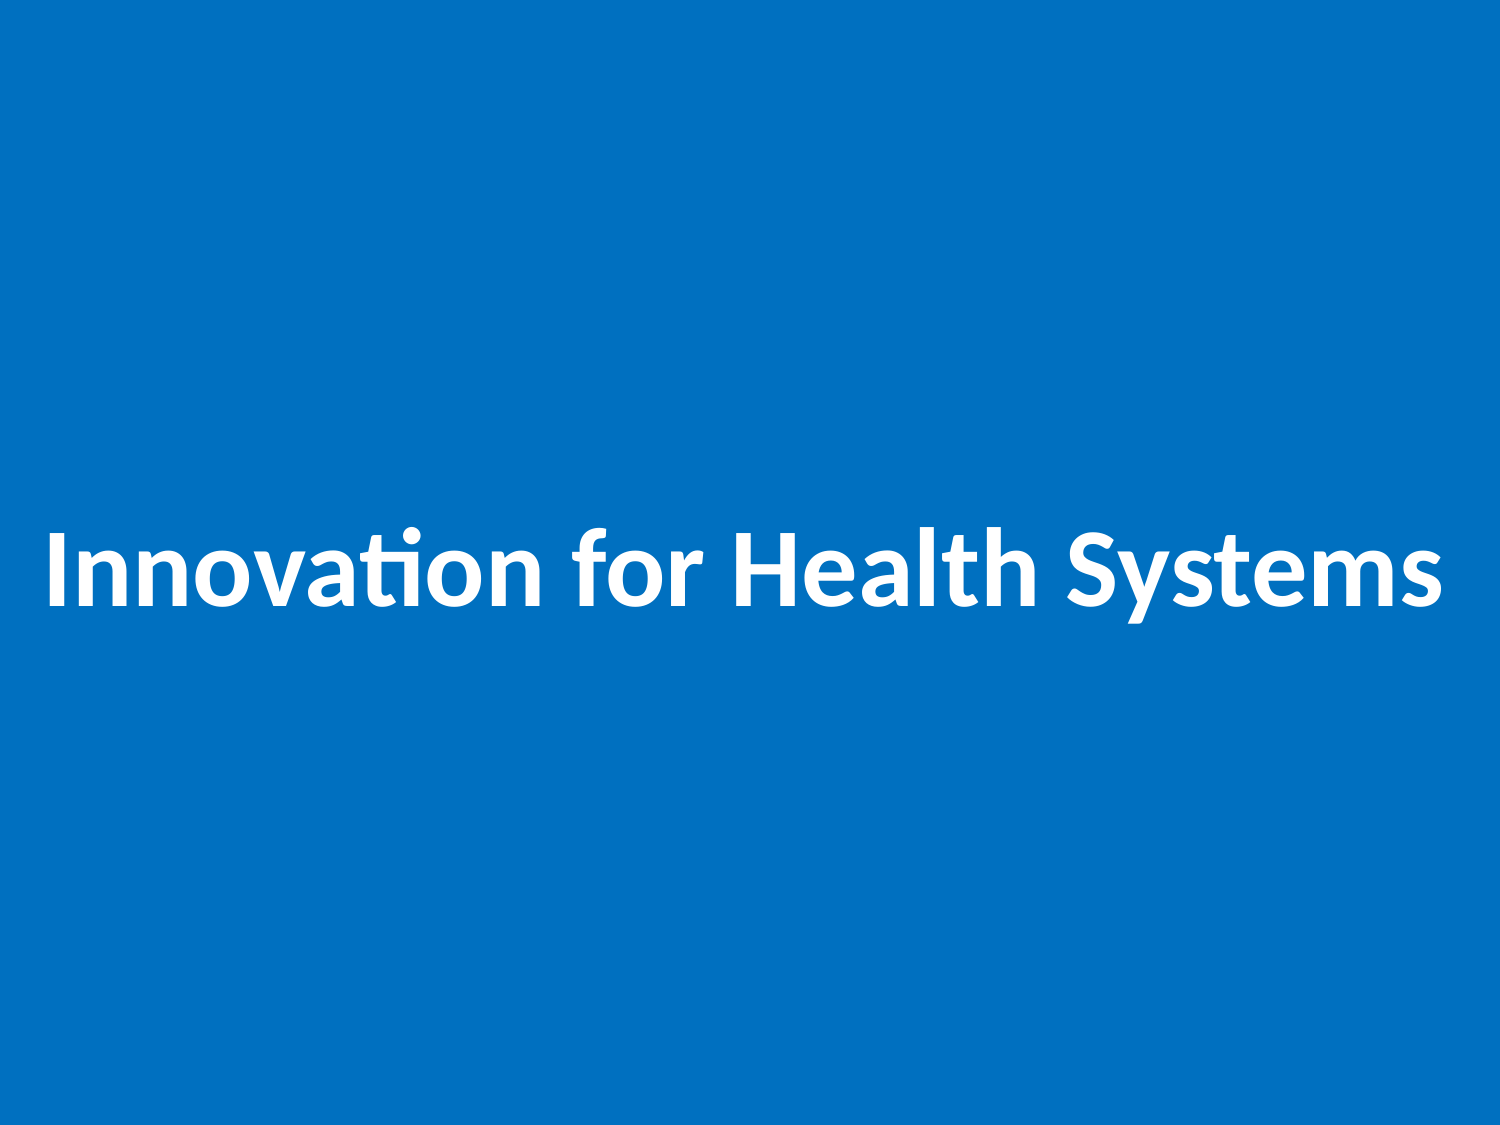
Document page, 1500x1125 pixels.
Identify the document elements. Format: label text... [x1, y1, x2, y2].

title Innovation for Health Systems [17, 468, 1471, 656]
